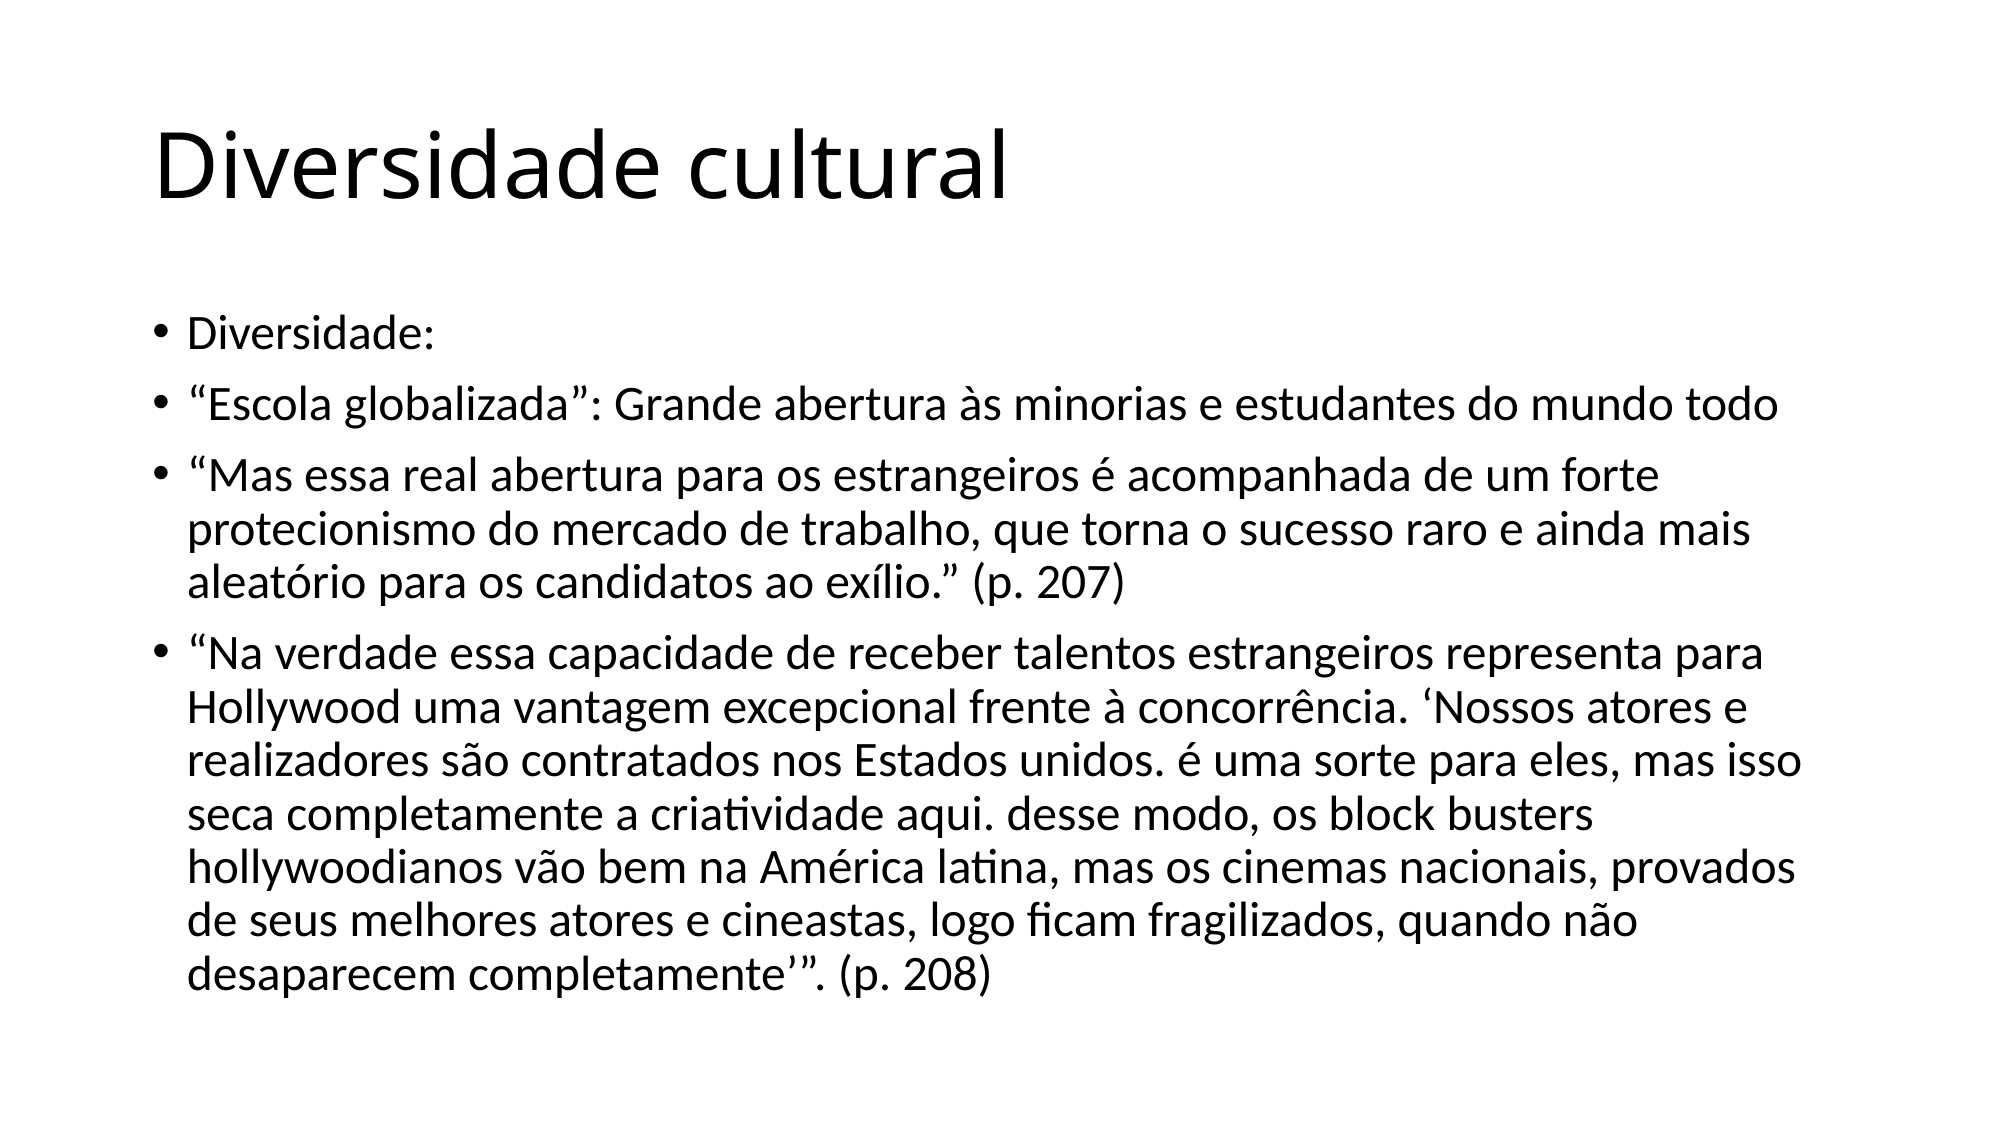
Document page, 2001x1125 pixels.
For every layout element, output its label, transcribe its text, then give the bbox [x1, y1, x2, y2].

title Diversidade cultural [137, 59, 1863, 278]
list Diversidade: “Escola globalizada”: Grande abertura às minorias e estudantes do mundo todo “Mas essa real abertura para os estrangeiros é acompanhada de um forte protecionismo do mercado de trabalho, que torna o sucesso raro e ainda mais aleatório para os candidatos ao exílio.” (p. 207) “Na verdade essa capacidade de receber talentos estrangeiros representa para Hollywood uma vantagem excepcional frente à concorrência. ‘Nossos atores e realizadores são contratados nos Estados unidos. é uma sorte para eles, mas isso seca completamente a criatividade aqui. desse modo, os block busters hollywoodianos vão bem na América latina, mas os cinemas nacionais, provados de seus melhores atores e cineastas, logo ficam fragilizados, quando não desaparecem completamente’”. (p. 208) [137, 299, 1863, 1014]
